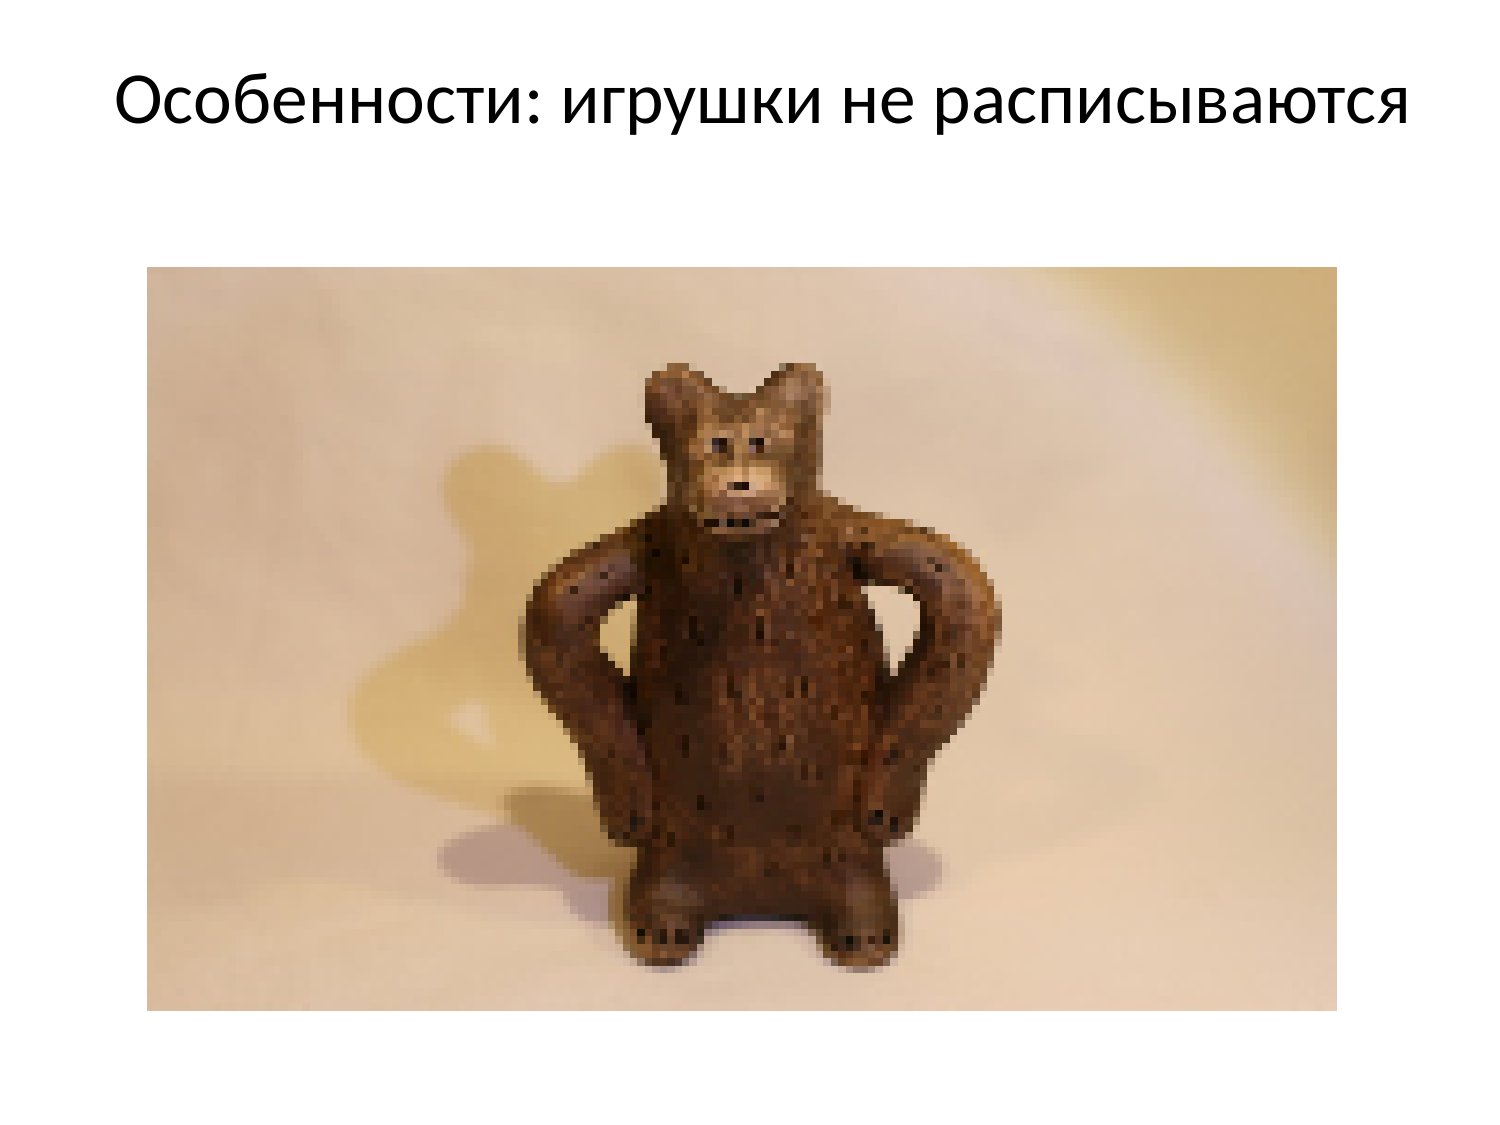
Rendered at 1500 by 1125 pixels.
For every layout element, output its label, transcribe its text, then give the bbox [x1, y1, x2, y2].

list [147, 266, 1337, 1011]
title Особенности: игрушки не расписываются [88, 0, 1439, 188]
